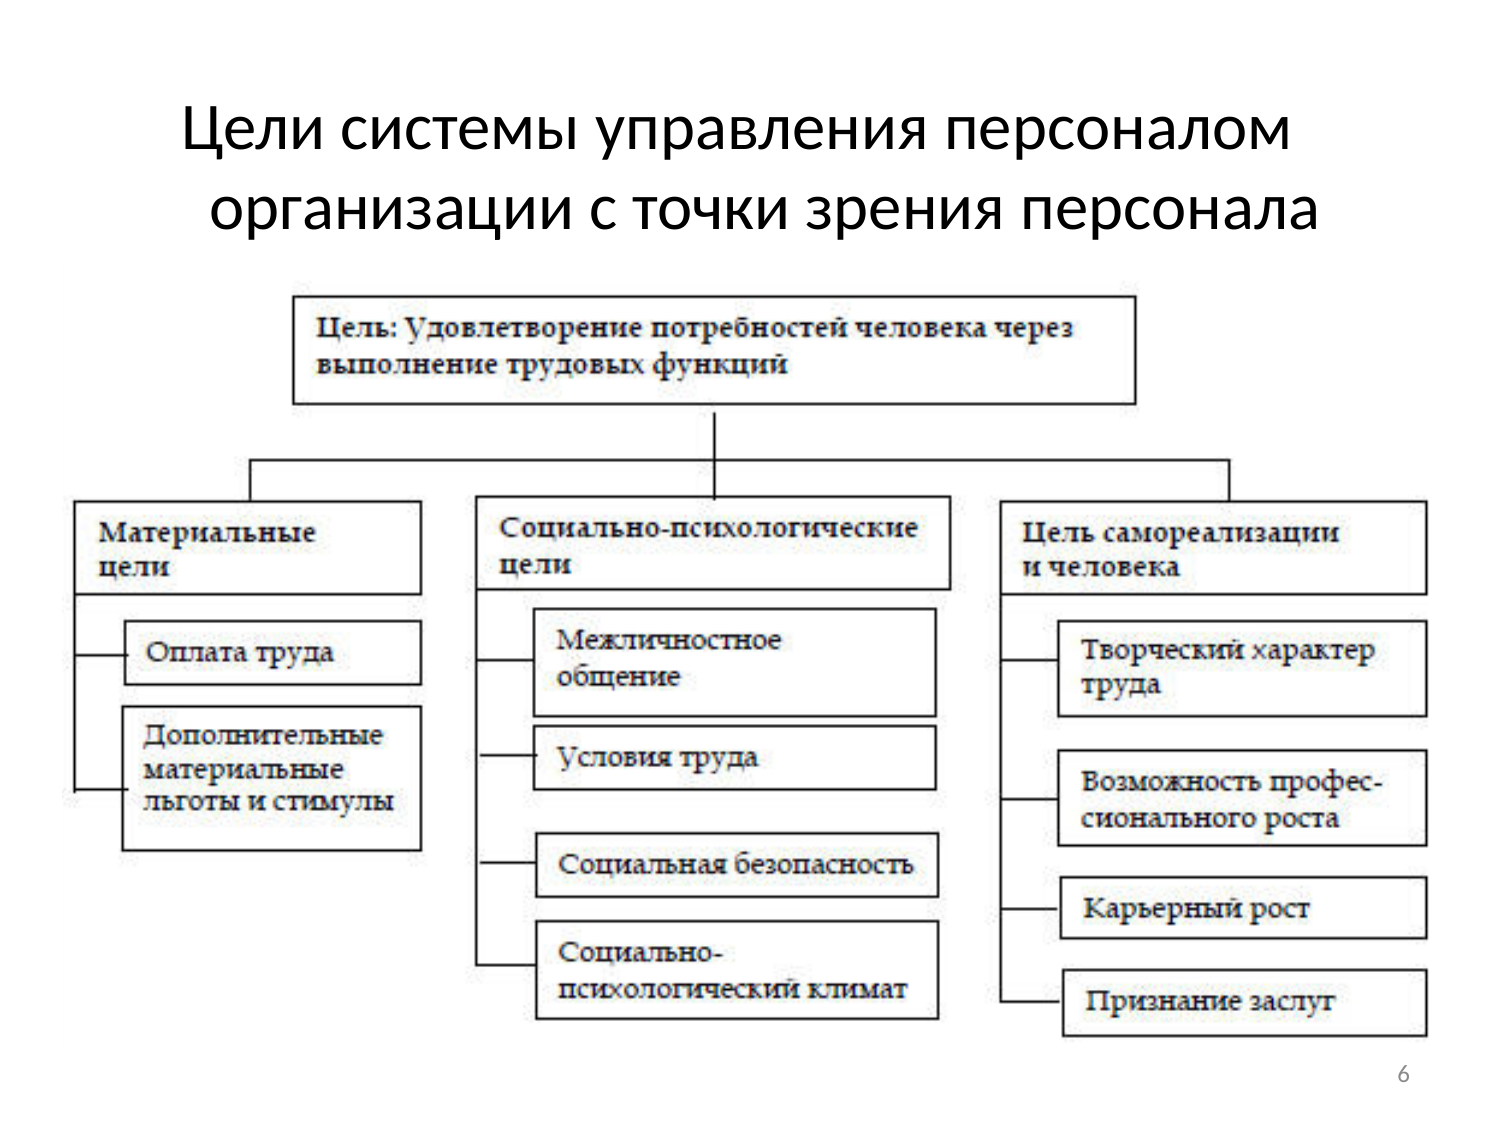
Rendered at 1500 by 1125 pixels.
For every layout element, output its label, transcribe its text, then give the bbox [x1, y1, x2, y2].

slide_number 6 [1074, 1060, 1425, 1103]
list Цели системы управления персоналом организации с точки зрения персонала [62, 75, 1413, 261]
picture [62, 262, 1438, 1051]
